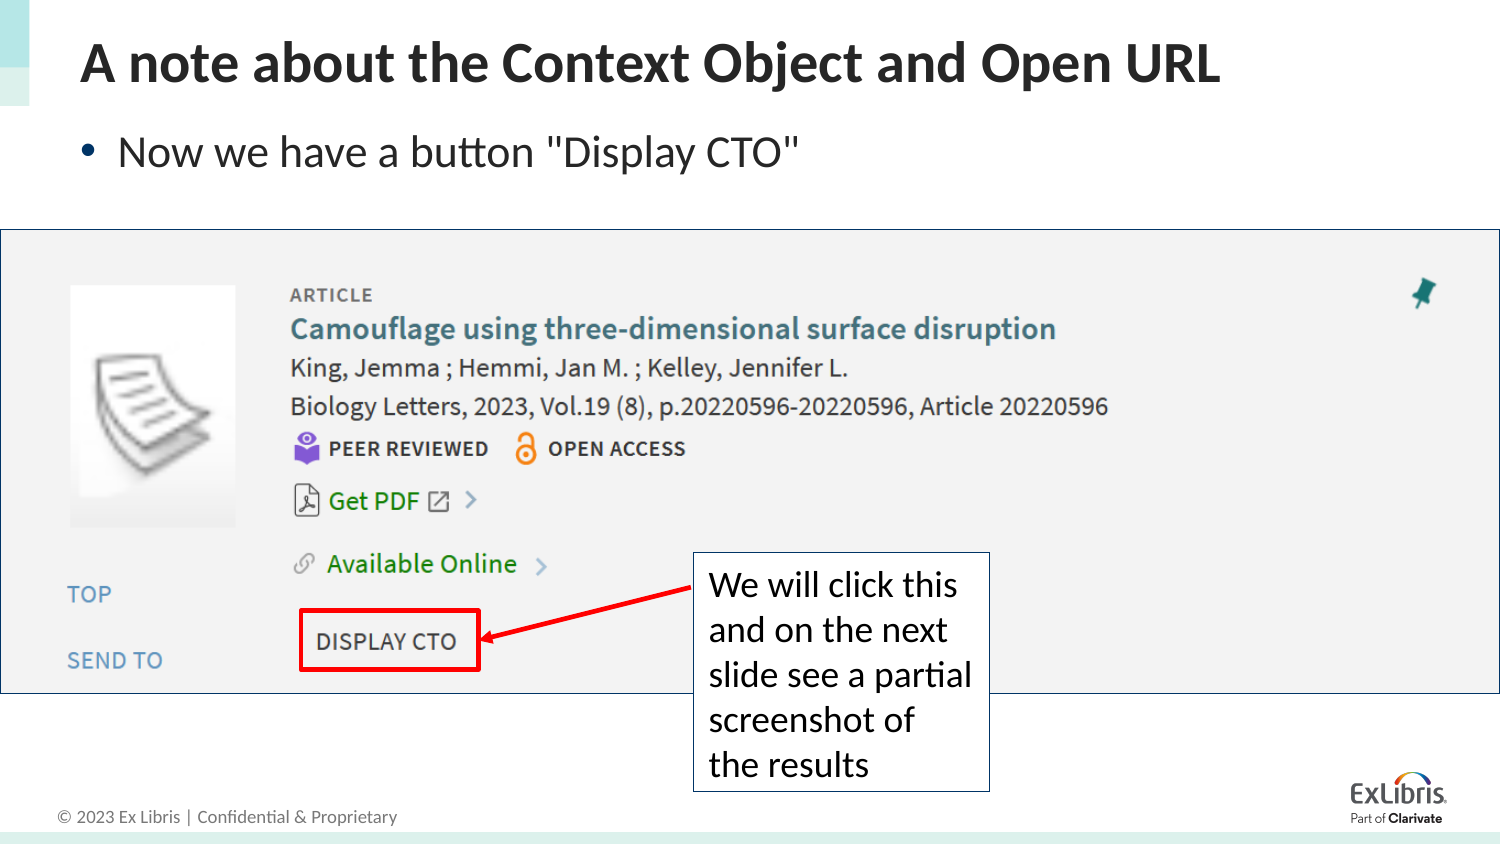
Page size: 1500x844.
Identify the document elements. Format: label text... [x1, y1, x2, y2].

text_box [477, 586, 692, 641]
text_box We will click this and on the next slide see a partial screenshot of the results [693, 702, 990, 792]
picture [1351, 772, 1447, 823]
picture [0, 228, 1500, 694]
title A note about the Context Object and Open URL [64, 11, 1447, 107]
list Now we have a button "Display CTO" [64, 114, 1447, 198]
